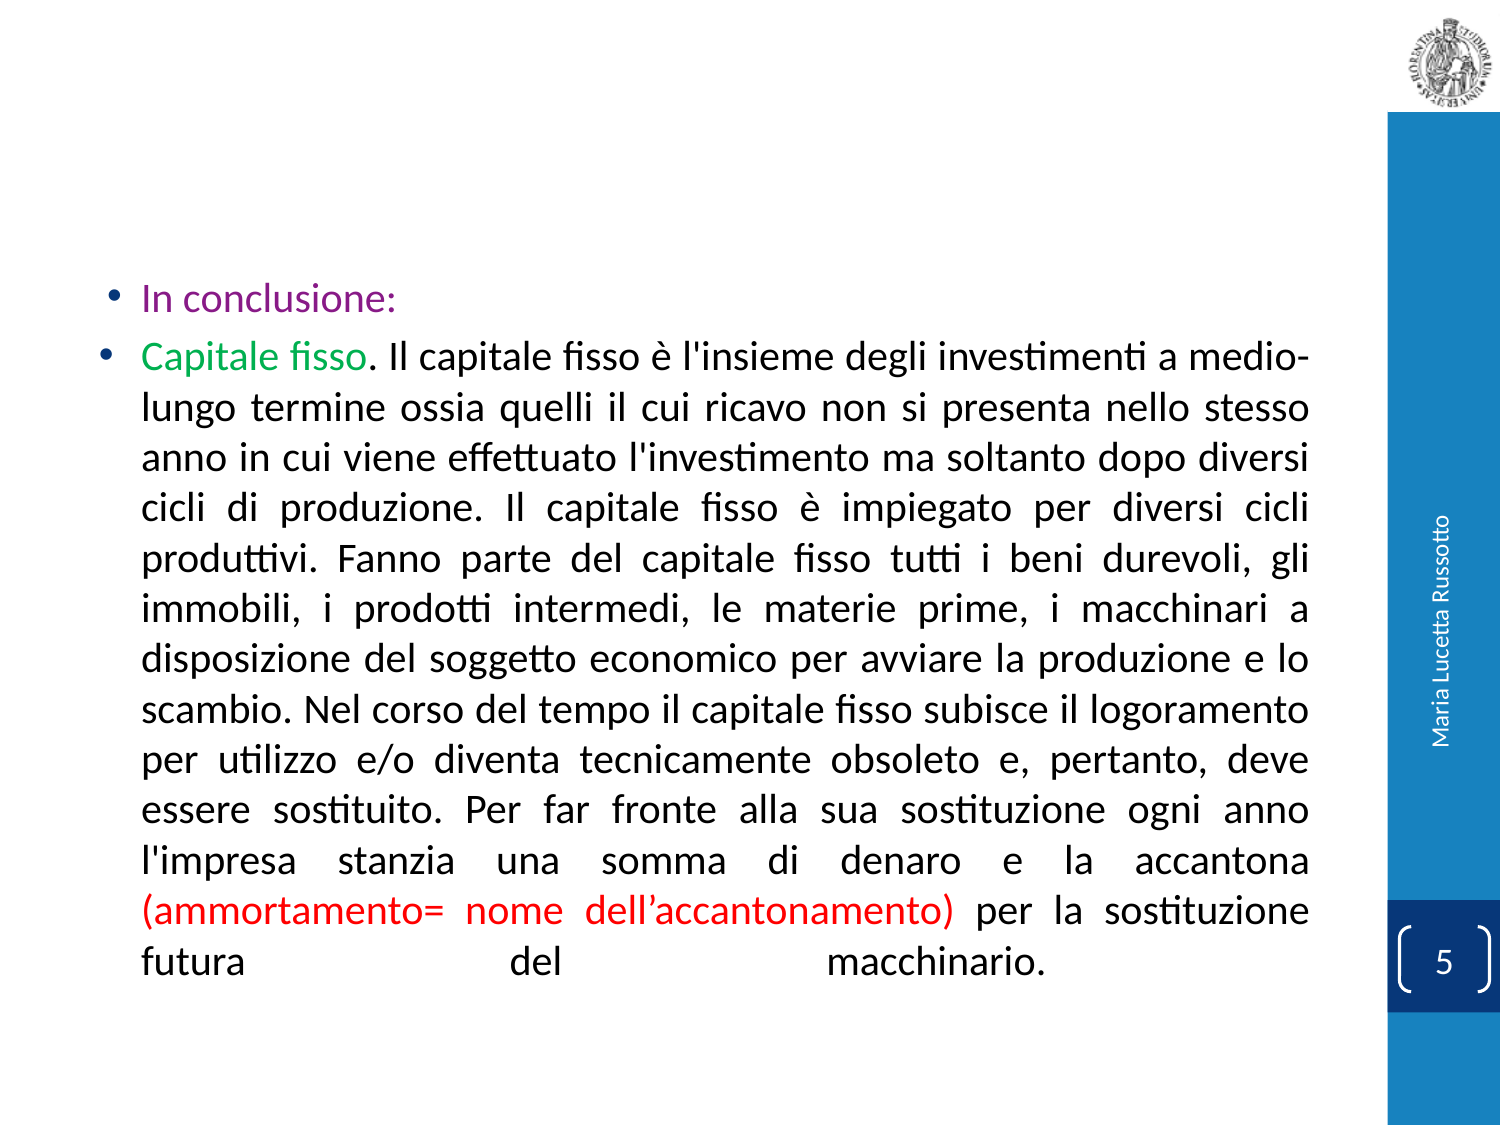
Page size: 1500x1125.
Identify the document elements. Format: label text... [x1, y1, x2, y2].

picture [1387, 0, 1500, 112]
footer Maria Lucetta Russotto [1408, 500, 1469, 889]
slide_number 5 [1397, 925, 1492, 994]
list In conclusione: Capitale fisso. Il capitale fisso è l'insieme degli investimenti a medio-lungo termine ossia quelli il cui ricavo non si presenta nello stesso anno in cui viene effettuato l'investimento ma soltanto dopo diversi cicli di produzione. Il capitale fisso è impiegato per diversi cicli produttivi. Fanno parte del capitale fisso tutti i beni durevoli, gli immobili, i prodotti intermedi, le materie prime, i macchinari a disposizione del soggetto economico per avviare la produzione e lo scambio. Nel corso del tempo il capitale fisso subisce il logoramento per utilizzo e/o diventa tecnicamente obsoleto e, pertanto, deve essere sostituito. Per far fronte alla sua sostituzione ogni anno l'impresa stanzia una somma di denaro e la accantona (ammortamento= nome dell’accantonamento) per la sostituzione futura del macchinario. [75, 262, 1325, 1050]
